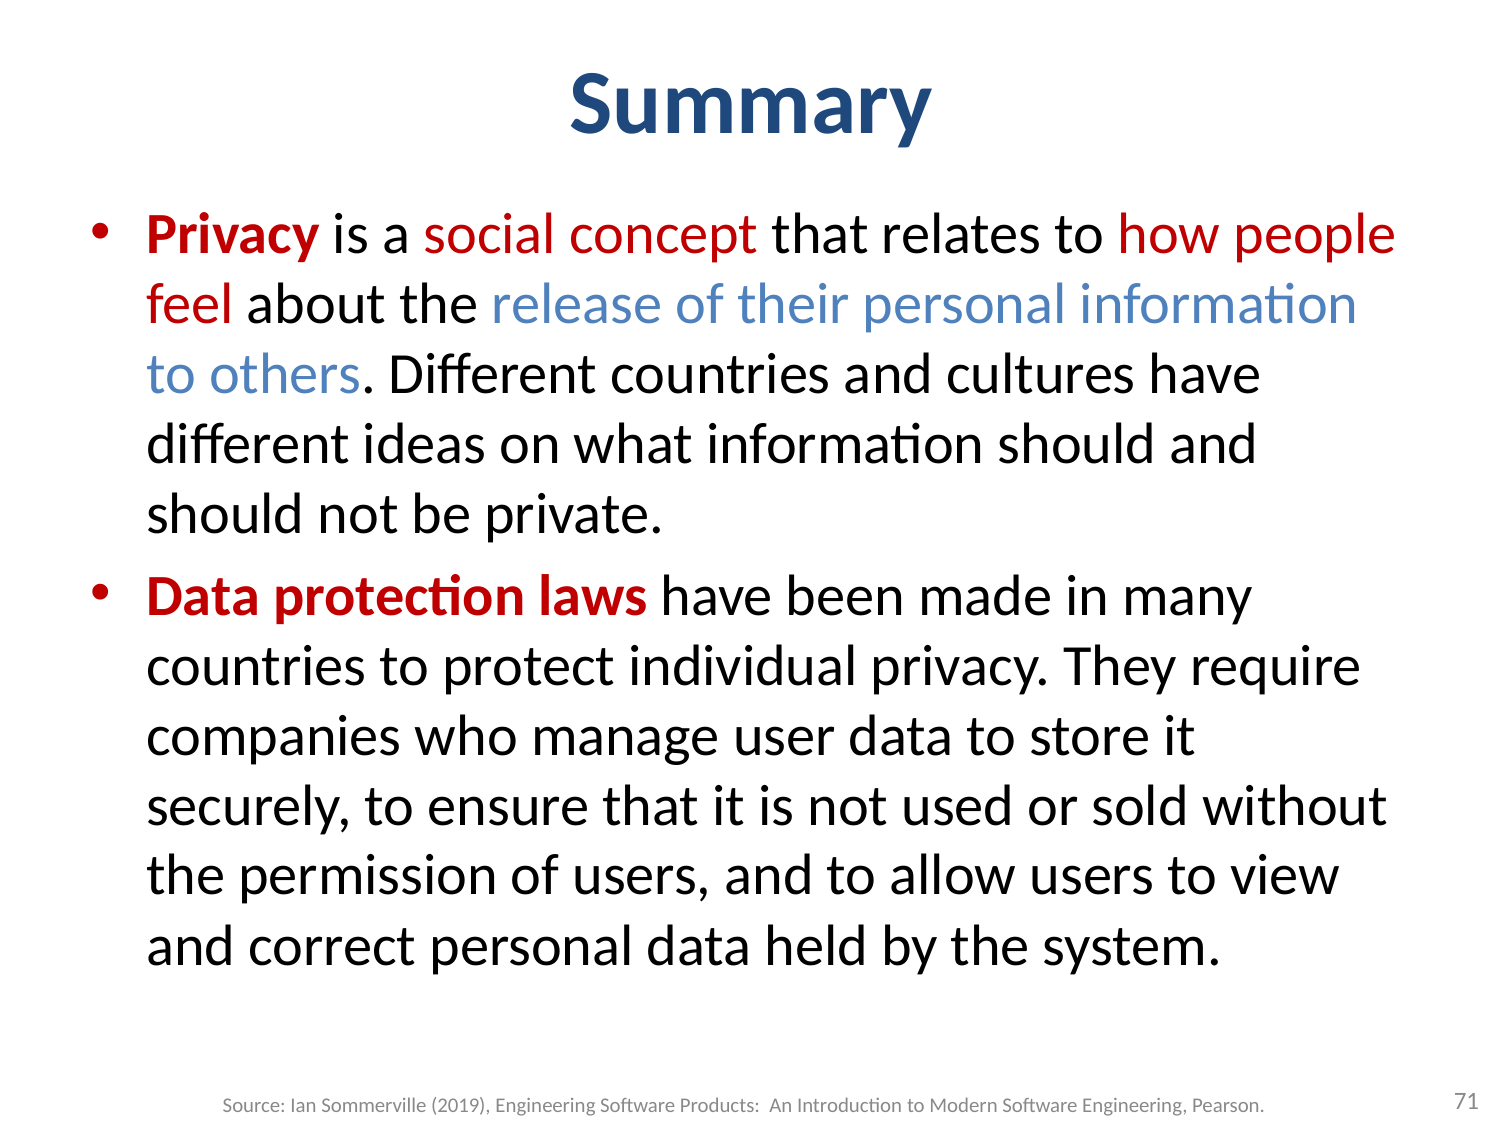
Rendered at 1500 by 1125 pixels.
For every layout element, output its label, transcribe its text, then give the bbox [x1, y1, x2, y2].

footer Source: Ian Sommerville (2019), Engineering Software Products: An Introduction to Modern Software Engineering, Pearson. [100, 1082, 1388, 1125]
list Privacy is a social concept that relates to how people feel about the release of their personal information to others. Different countries and cultures have different ideas on what information should and should not be private. Data protection laws have been made in many countries to protect individual privacy. They require companies who manage user data to store it securely, to ensure that it is not used or sold without the permission of users, and to allow users to view and correct personal data held by the system. [75, 187, 1425, 1070]
slide_number 71 [1144, 1069, 1495, 1125]
title Summary [76, 19, 1427, 175]
